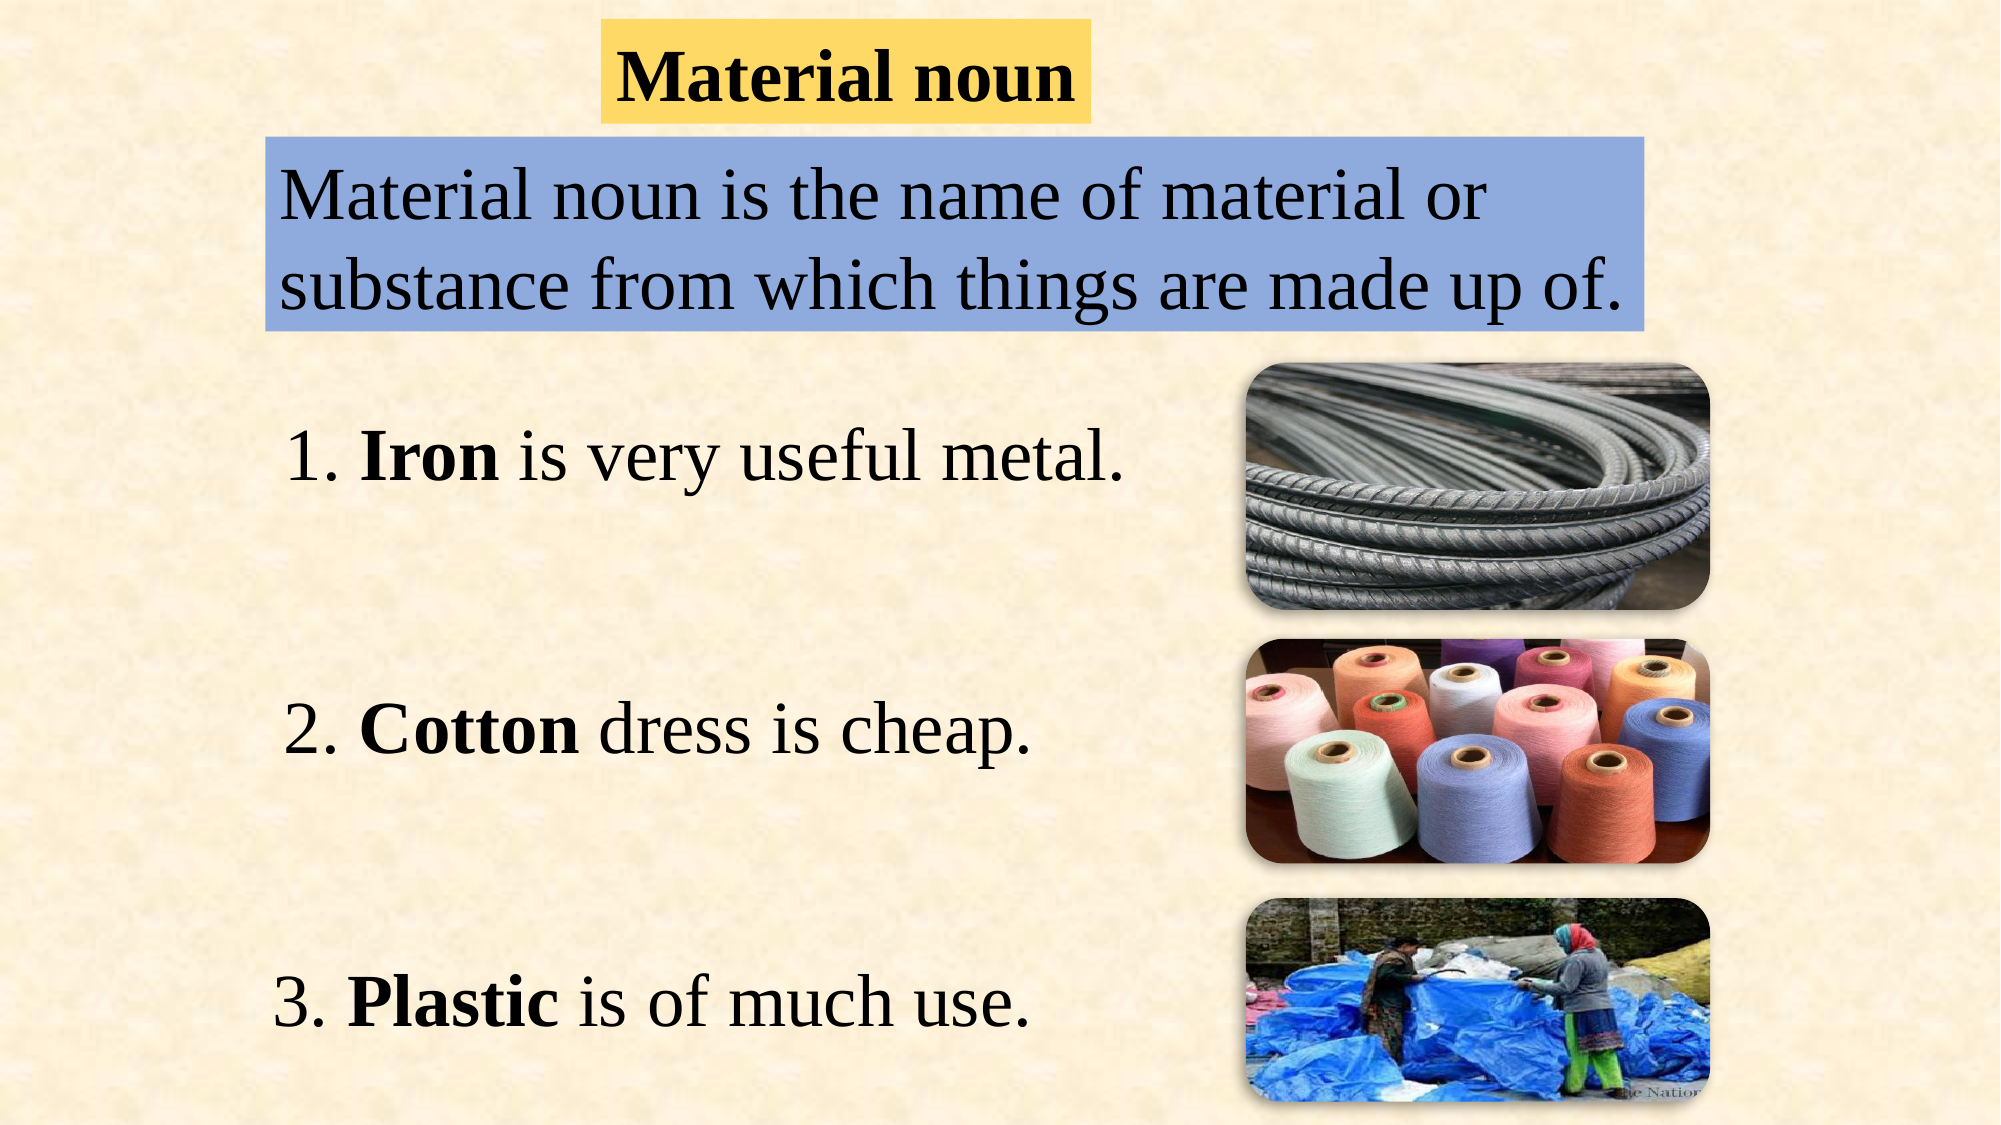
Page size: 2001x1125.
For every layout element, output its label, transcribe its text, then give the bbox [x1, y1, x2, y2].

picture [0, 0, 2001, 1125]
text_box Material noun [601, 18, 1092, 124]
text_box Material noun is the name of material or substance from which things are made up of. [265, 136, 1645, 332]
text_box 3. Plastic is of much use. [257, 944, 1071, 1049]
text_box 2. Cotton dress is cheap. [269, 671, 1049, 776]
text_box 1. Iron is very useful metal. [269, 398, 1142, 503]
